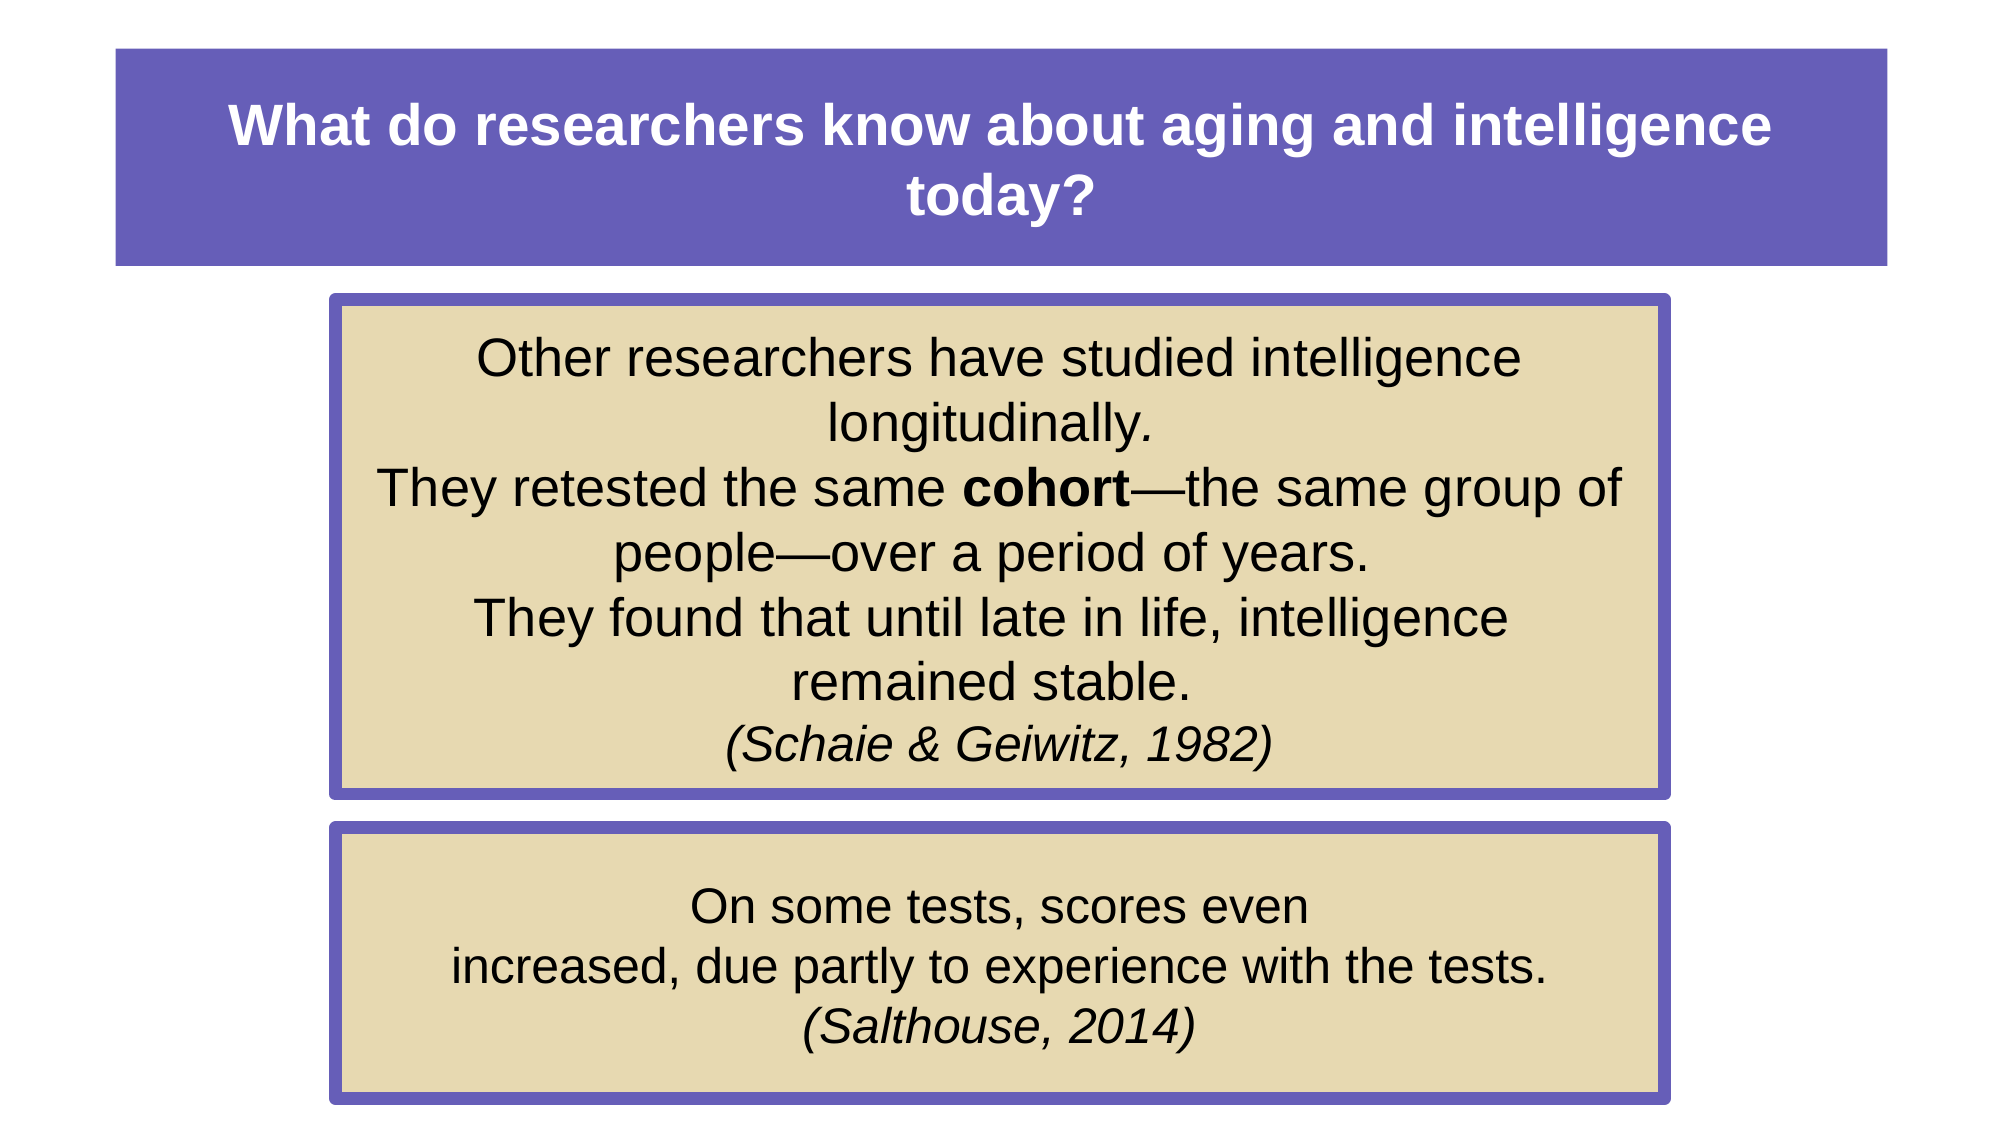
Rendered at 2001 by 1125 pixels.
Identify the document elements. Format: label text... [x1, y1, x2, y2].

list On some tests, scores even increased, due partly to experience with the tests. (Salthouse, 2014) [329, 821, 1671, 1105]
list Other researchers have studied intelligence longitudinally. They retested the same cohort—the same group of people—over a period of years. They found that until late in life, intelligence remained stable. (Schaie & Geiwitz, 1982) [329, 293, 1671, 800]
title What do researchers know about aging and intelligence today? [115, 48, 1888, 266]
